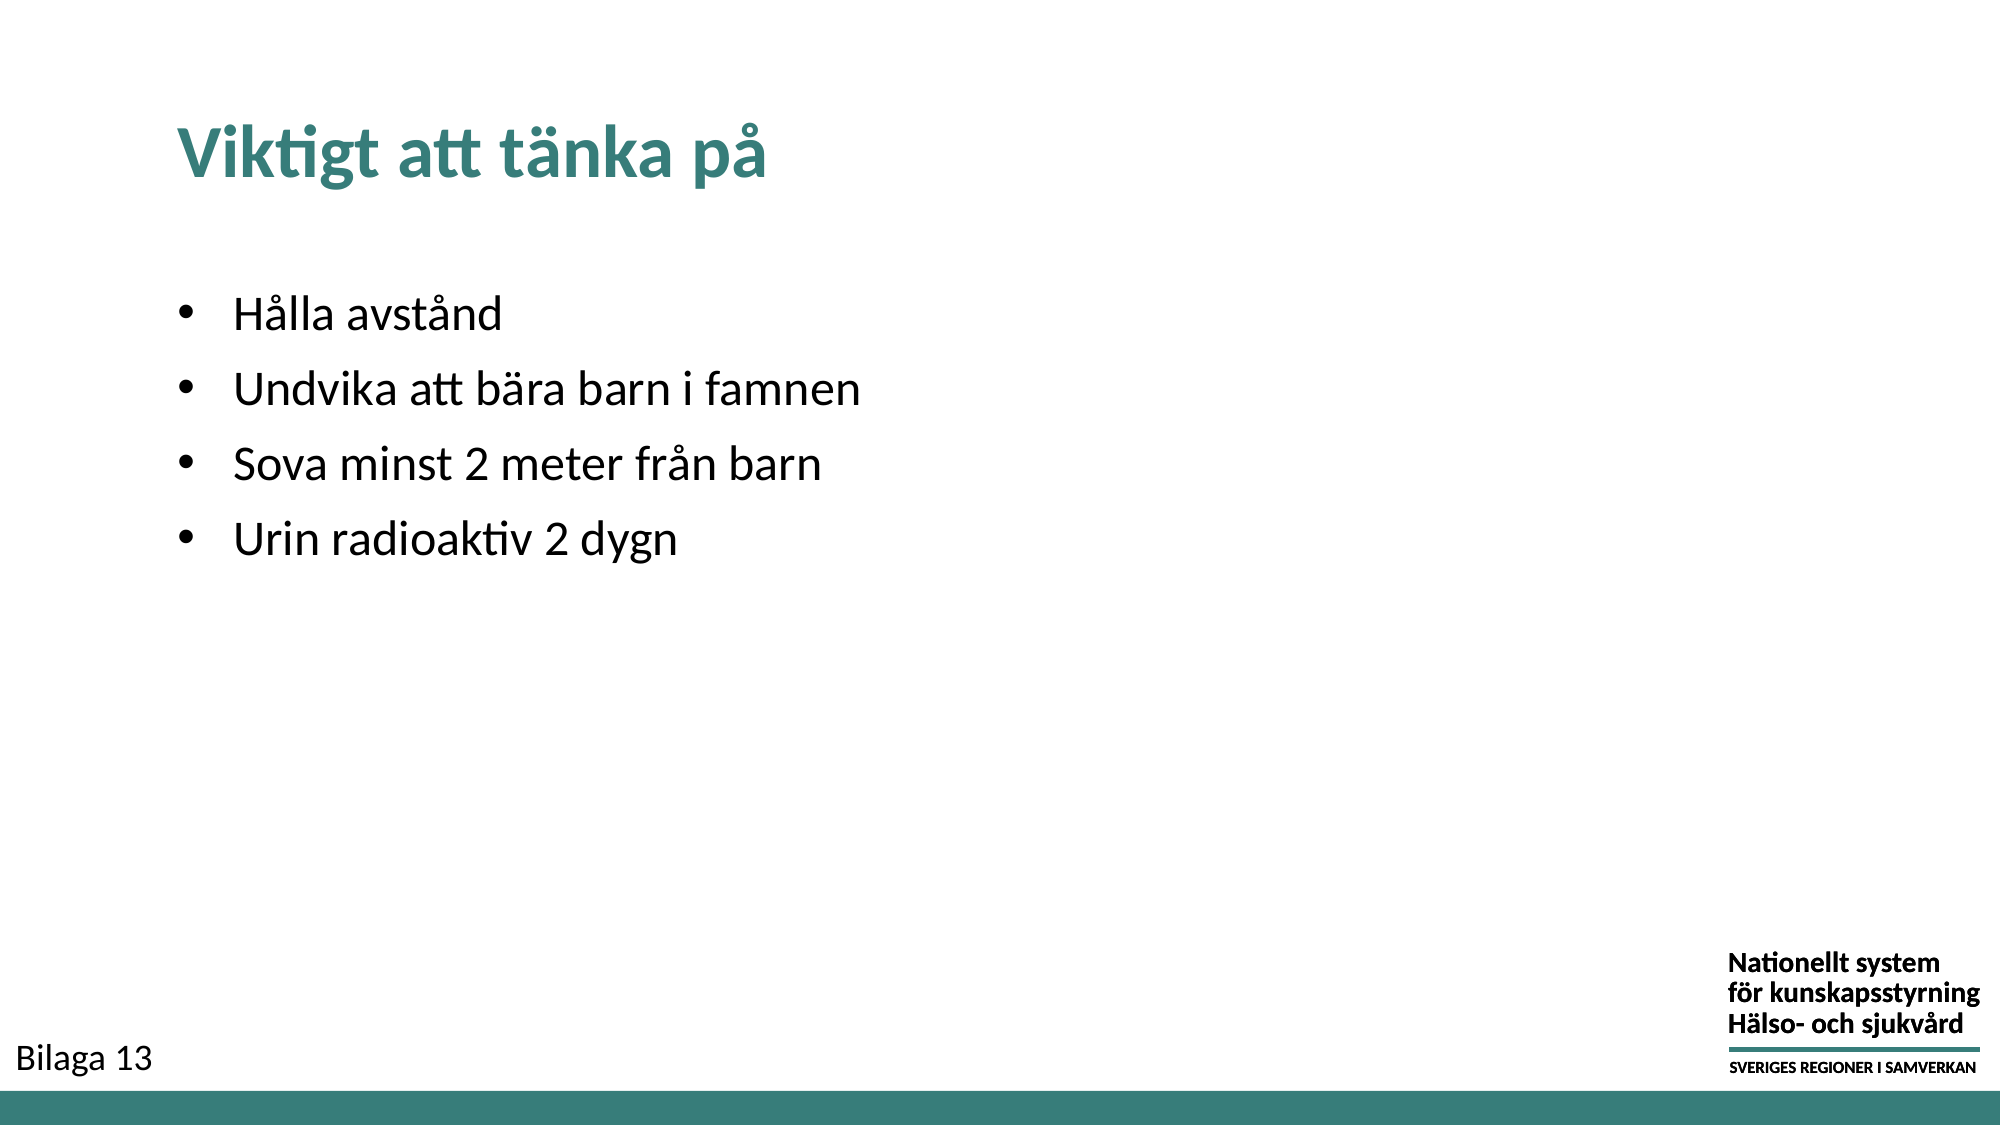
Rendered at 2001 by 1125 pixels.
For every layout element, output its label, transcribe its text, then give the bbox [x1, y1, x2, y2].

list Hålla avstånd Undvika att bära barn i famnen Sova minst 2 meter från barn Urin radioaktiv 2 dygn [162, 280, 1663, 920]
title Viktigt att tänka på [162, 101, 1663, 202]
text_box Bilaga 13 [0, 1025, 168, 1085]
